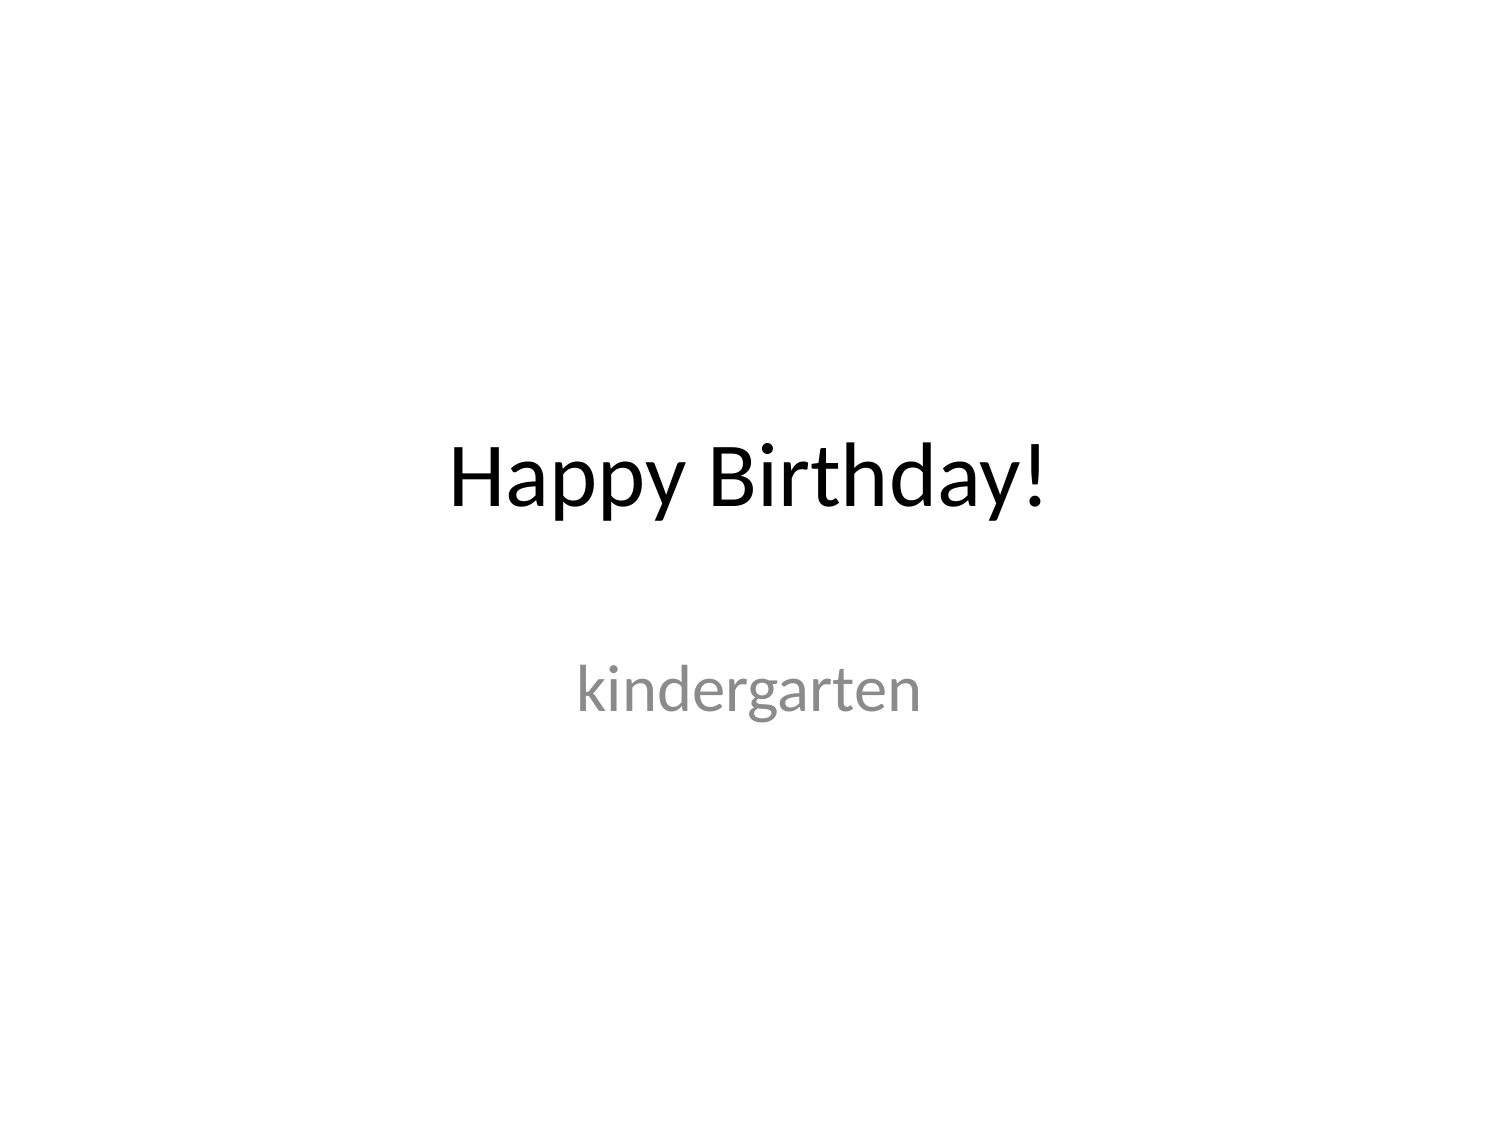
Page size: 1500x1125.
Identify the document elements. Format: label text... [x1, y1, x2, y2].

subtitle kindergarten [225, 637, 1275, 925]
title Happy Birthday! [112, 349, 1388, 591]
